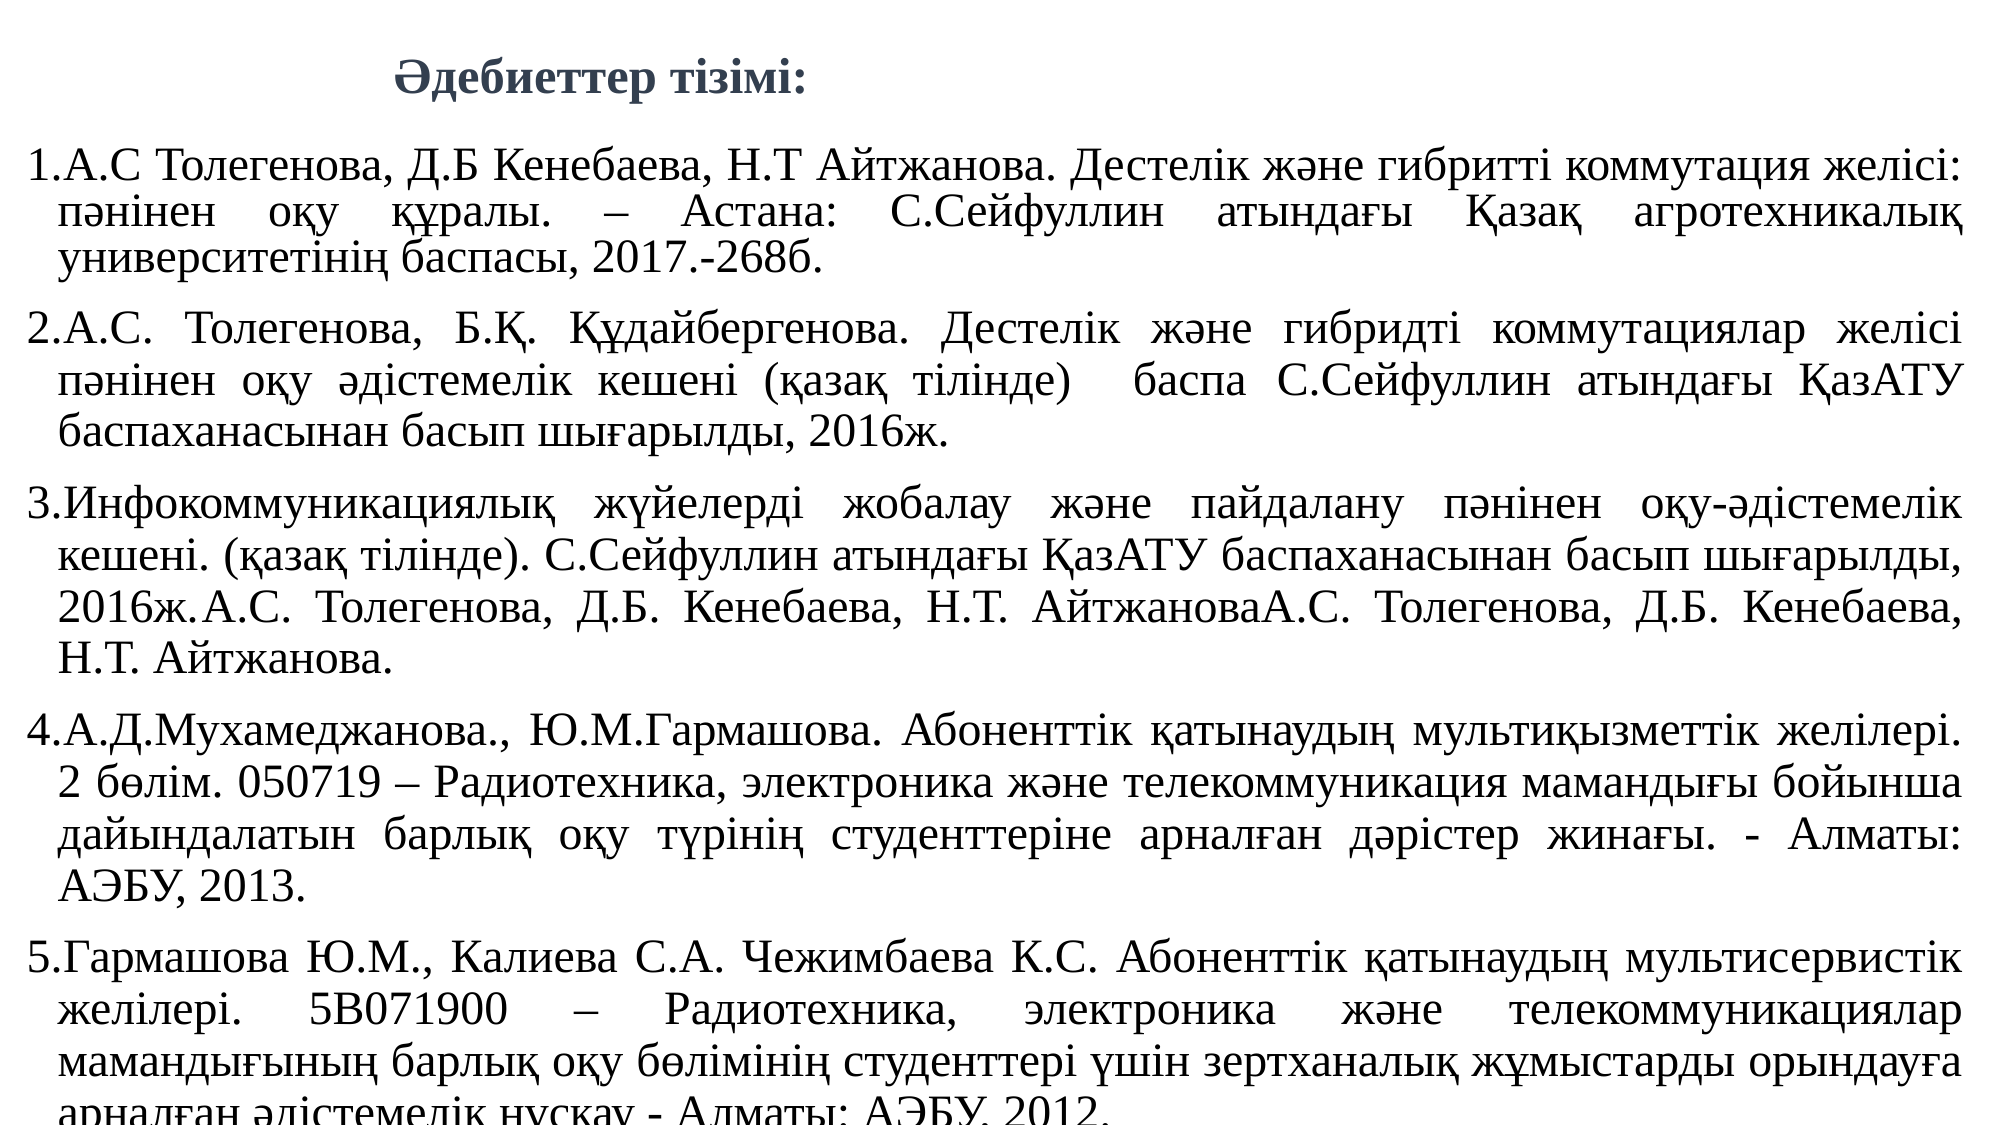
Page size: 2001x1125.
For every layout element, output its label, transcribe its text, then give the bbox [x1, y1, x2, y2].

title Әдебиеттер тізімі: [378, 41, 1622, 112]
subtitle А.С Толегенова, Д.Б Кенебаева, Н.Т Айтжанова. Дестелік және гибритті коммутация желісі: пәнінен оқу құралы. – Астана: С.Сейфуллин атындағы Қазақ агротехникалық университетінің баспасы, 2017.-268б. А.С. Толегенова, Б.Қ. Құдайбергенова. Дестелік және гибридті коммутациялар желісі пәнінен оқу әдістемелік кешені (қазақ тілінде) баспа С.Сейфуллин атындағы ҚазАТУ баспаханасынан басып шығарылды, 2016ж. Инфокоммуникациялық жүйелерді жобалау және пайдалану пәнінен оқу-әдістемелік кешені. (қазақ тілінде). С.Сейфуллин атындағы ҚазАТУ баспаханасынан басып шығарылды, 2016ж. А.С. Толегенова, Д.Б. Кенебаева, Н.Т. АйтжановаА.С. Толегенова, Д.Б. Кенебаева, Н.Т. Айтжанова. А.Д.Мухамеджанова., Ю.М.Гармашова. Абоненттік қатынаудың мультиқызметтік желілері. 2 бөлім. 050719 – Радиотехника, электроника және телекоммуникация мамандығы бойынша дайындалатын барлық оқу түрінің студенттеріне арналған дәрістер жинағы. - Алматы: АЭБУ, 2013. Гармашова Ю.М., Калиева С.А. Чежимбаева К.С. Абоненттік қатынаудың мультисервистік желілері. 5В071900 – Радиотехника, электроника және телекоммуникациялар мамандығының барлық оқу бөлімінің студенттері үшін зертханалық жұмыстарды орындауға арналған әдістемелік нұскау - Алматы: АЭБУ, 2012. [0, 136, 1981, 1125]
